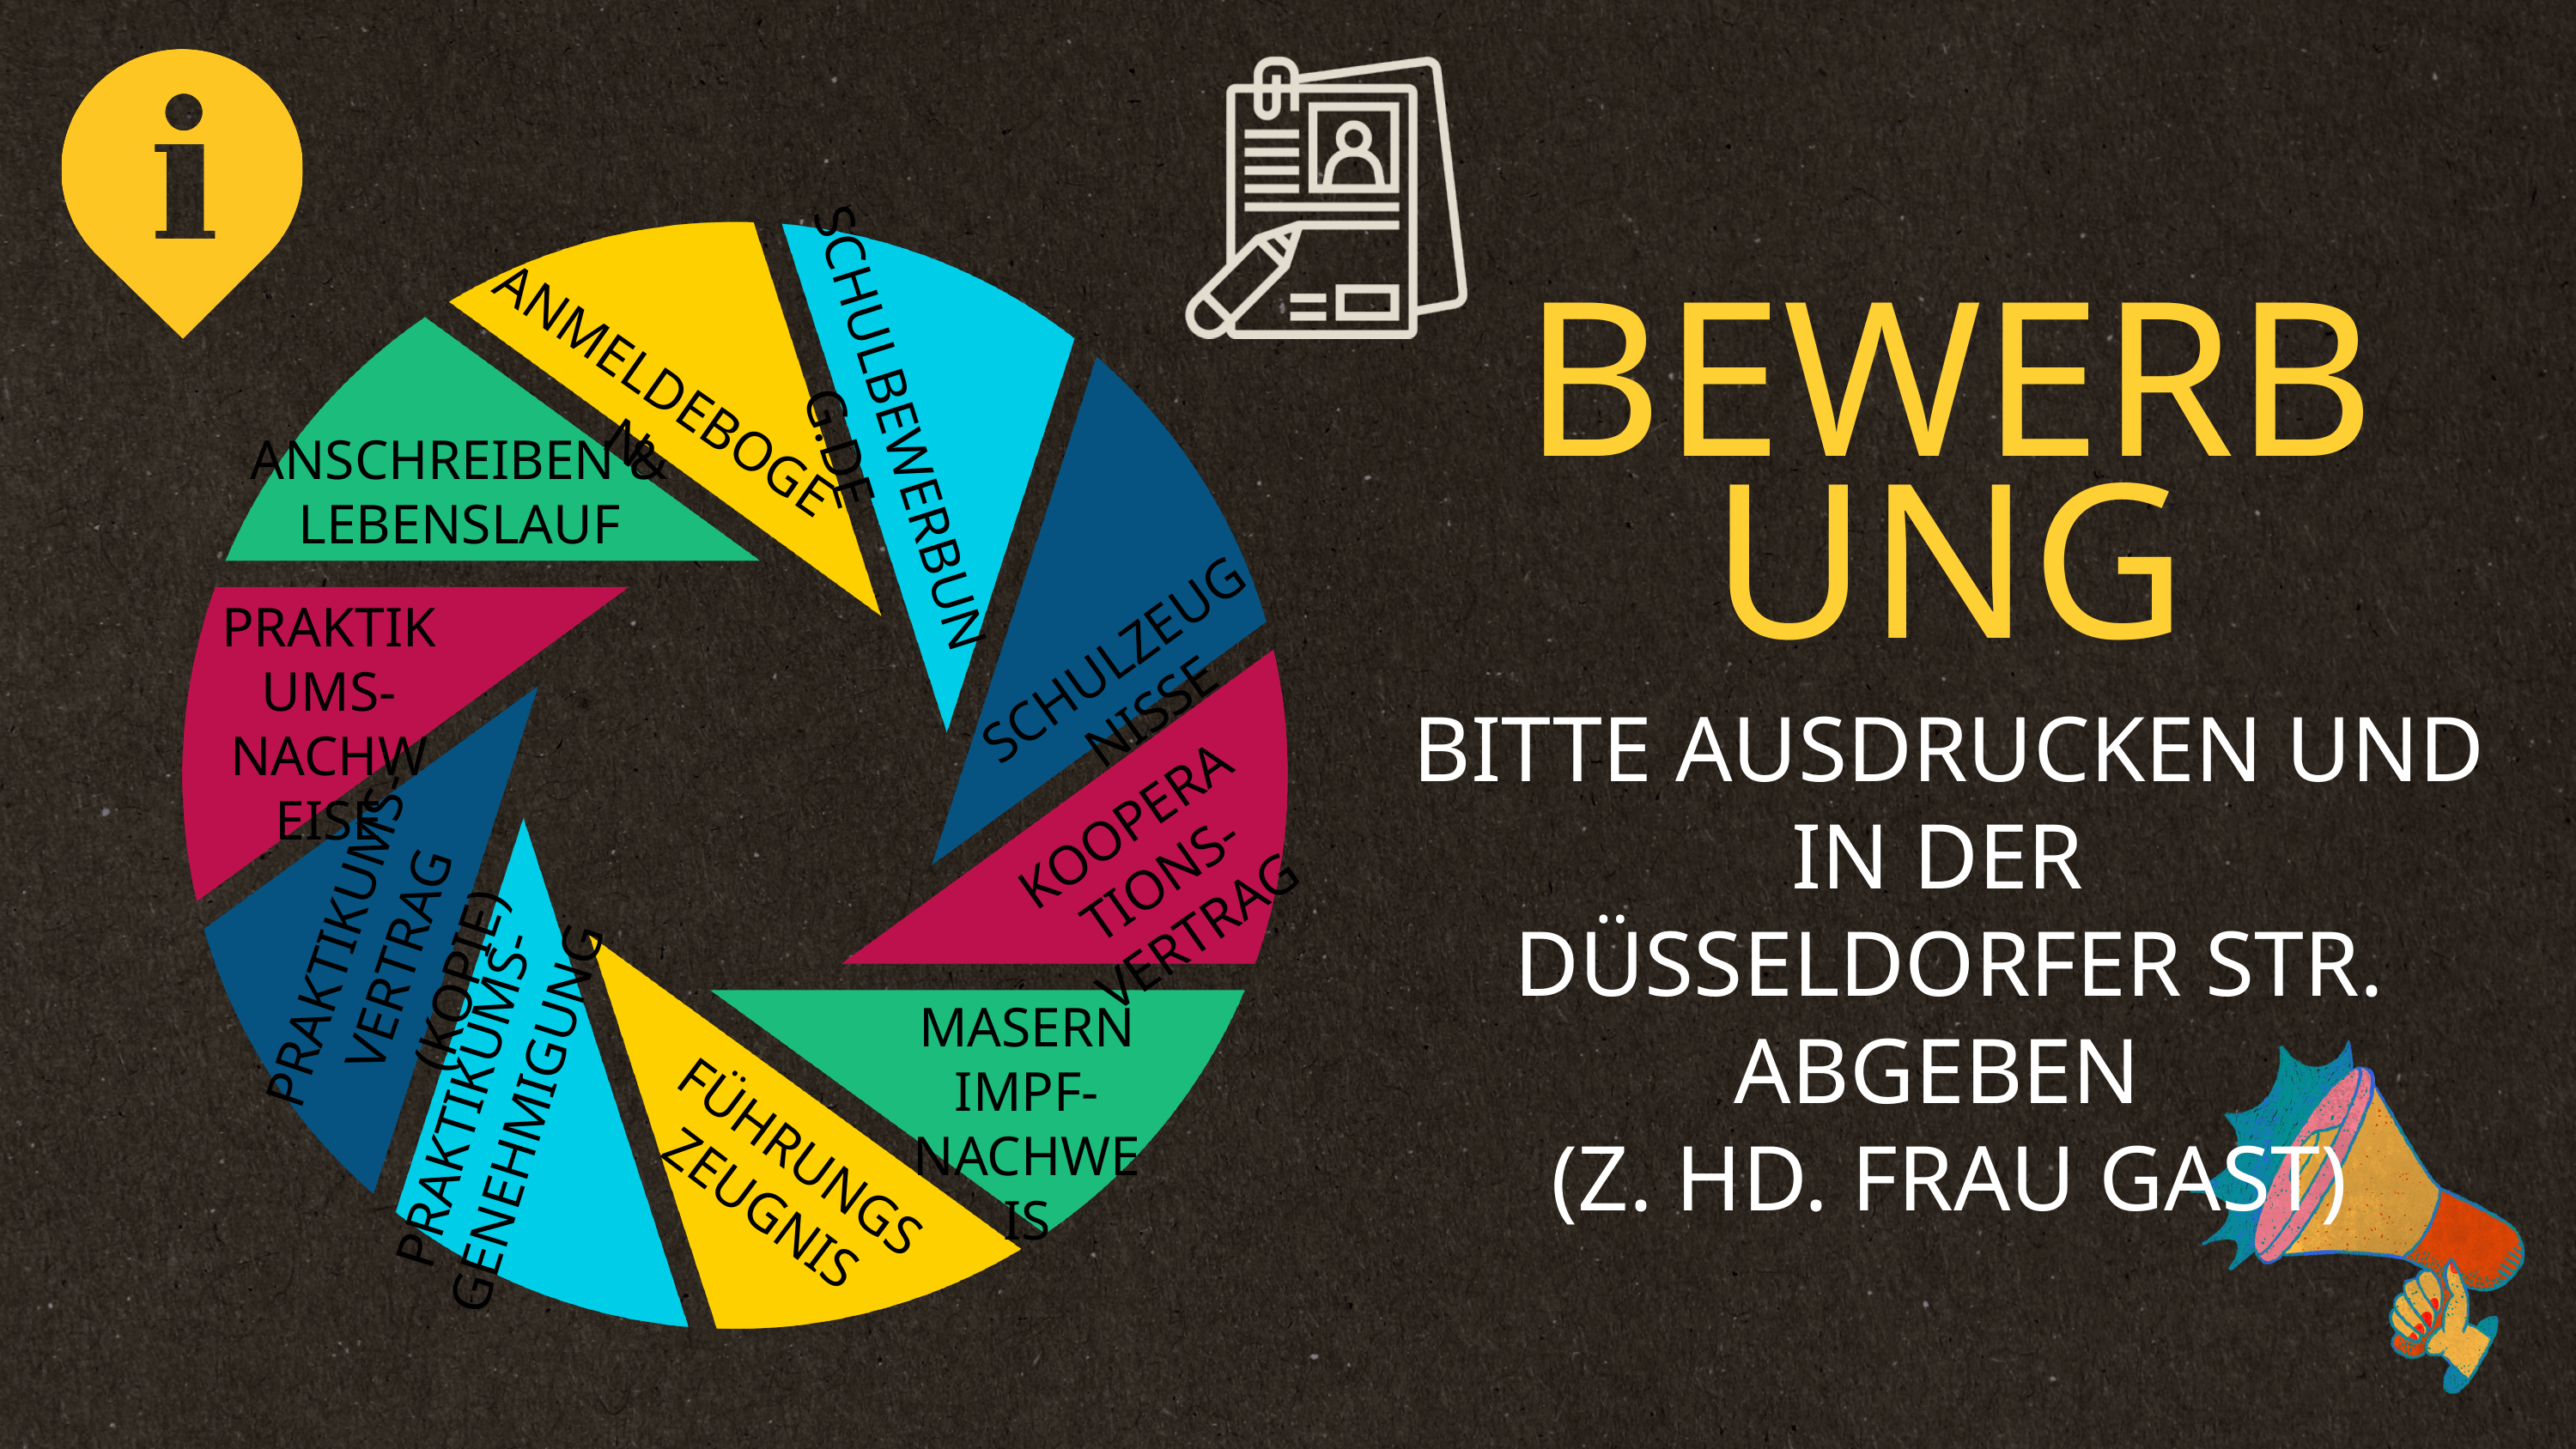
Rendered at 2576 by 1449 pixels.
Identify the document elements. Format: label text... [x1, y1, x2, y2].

text_box ANSCHREIBEN & LEBENSLAUF [223, 426, 696, 555]
text_box PRAKTIKUMS- NACHWEISE [216, 592, 442, 851]
text_box [1185, 56, 1468, 339]
text_box BITTE AUSDRUCKEN UND IN DER DÜSSELDORFER STR. ABGEBEN (Z. HD. FRAU GAST) [1374, 692, 2525, 1229]
text_box SCHULZEUGNISSE [964, 537, 1298, 830]
text_box PRAKTIKUMS- VERTRAG (KOPIE) [242, 766, 551, 1172]
text_box PRAKTIKUMS- GENEHMIGUNG [368, 887, 619, 1330]
text_box [61, 49, 303, 339]
text_box SCHULBEWERBUNG.DE [741, 197, 1004, 679]
text_box [2189, 1229, 2525, 1394]
text_box [182, 220, 1289, 1331]
text_box ANMELDEBOGEN [439, 241, 829, 588]
text_box [0, 0, 2576, 1449]
text_box BEWERBUNG [1467, 316, 2432, 682]
text_box MASERNIMPF- NACHWEIS [911, 992, 1143, 1251]
text_box FÜHRUNGSZEUGNIS [621, 1037, 944, 1325]
text_box KOOPERATIONS- VERTRAG [995, 722, 1324, 1008]
